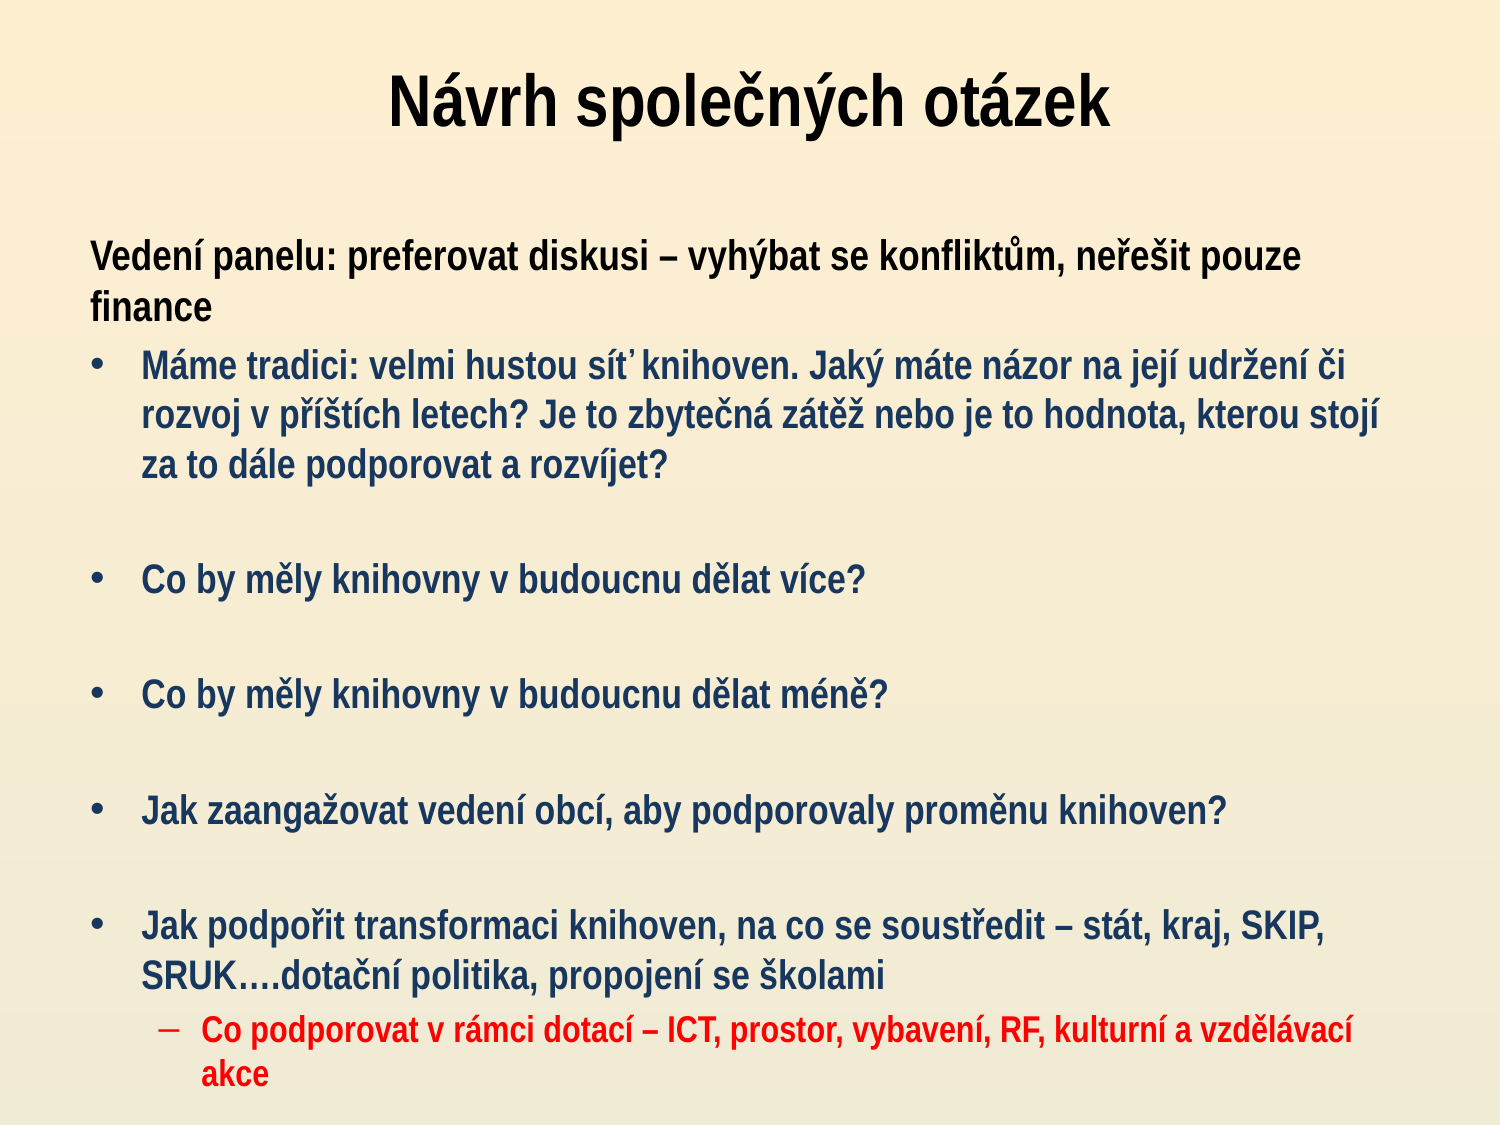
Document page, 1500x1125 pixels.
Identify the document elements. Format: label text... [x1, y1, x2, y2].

title Návrh společných otázek [75, 45, 1425, 149]
list Vedení panelu: preferovat diskusi – vyhýbat se konfliktům, neřešit pouze finance Máme tradici: velmi hustou síť knihoven. Jaký máte názor na její udržení či rozvoj v příštích letech? Je to zbytečná zátěž nebo je to hodnota, kterou stojí za to dále podporovat a rozvíjet? Co by měly knihovny v budoucnu dělat více? Co by měly knihovny v budoucnu dělat méně? Jak zaangažovat vedení obcí, aby podporovaly proměnu knihoven? Jak podpořit transformaci knihoven, na co se soustředit – stát, kraj, SKIP, SRUK….dotační politika, propojení se školami Co podporovat v rámci dotací – ICT, prostor, vybavení, RF, kulturní a vzdělávací akce [75, 219, 1425, 1106]
